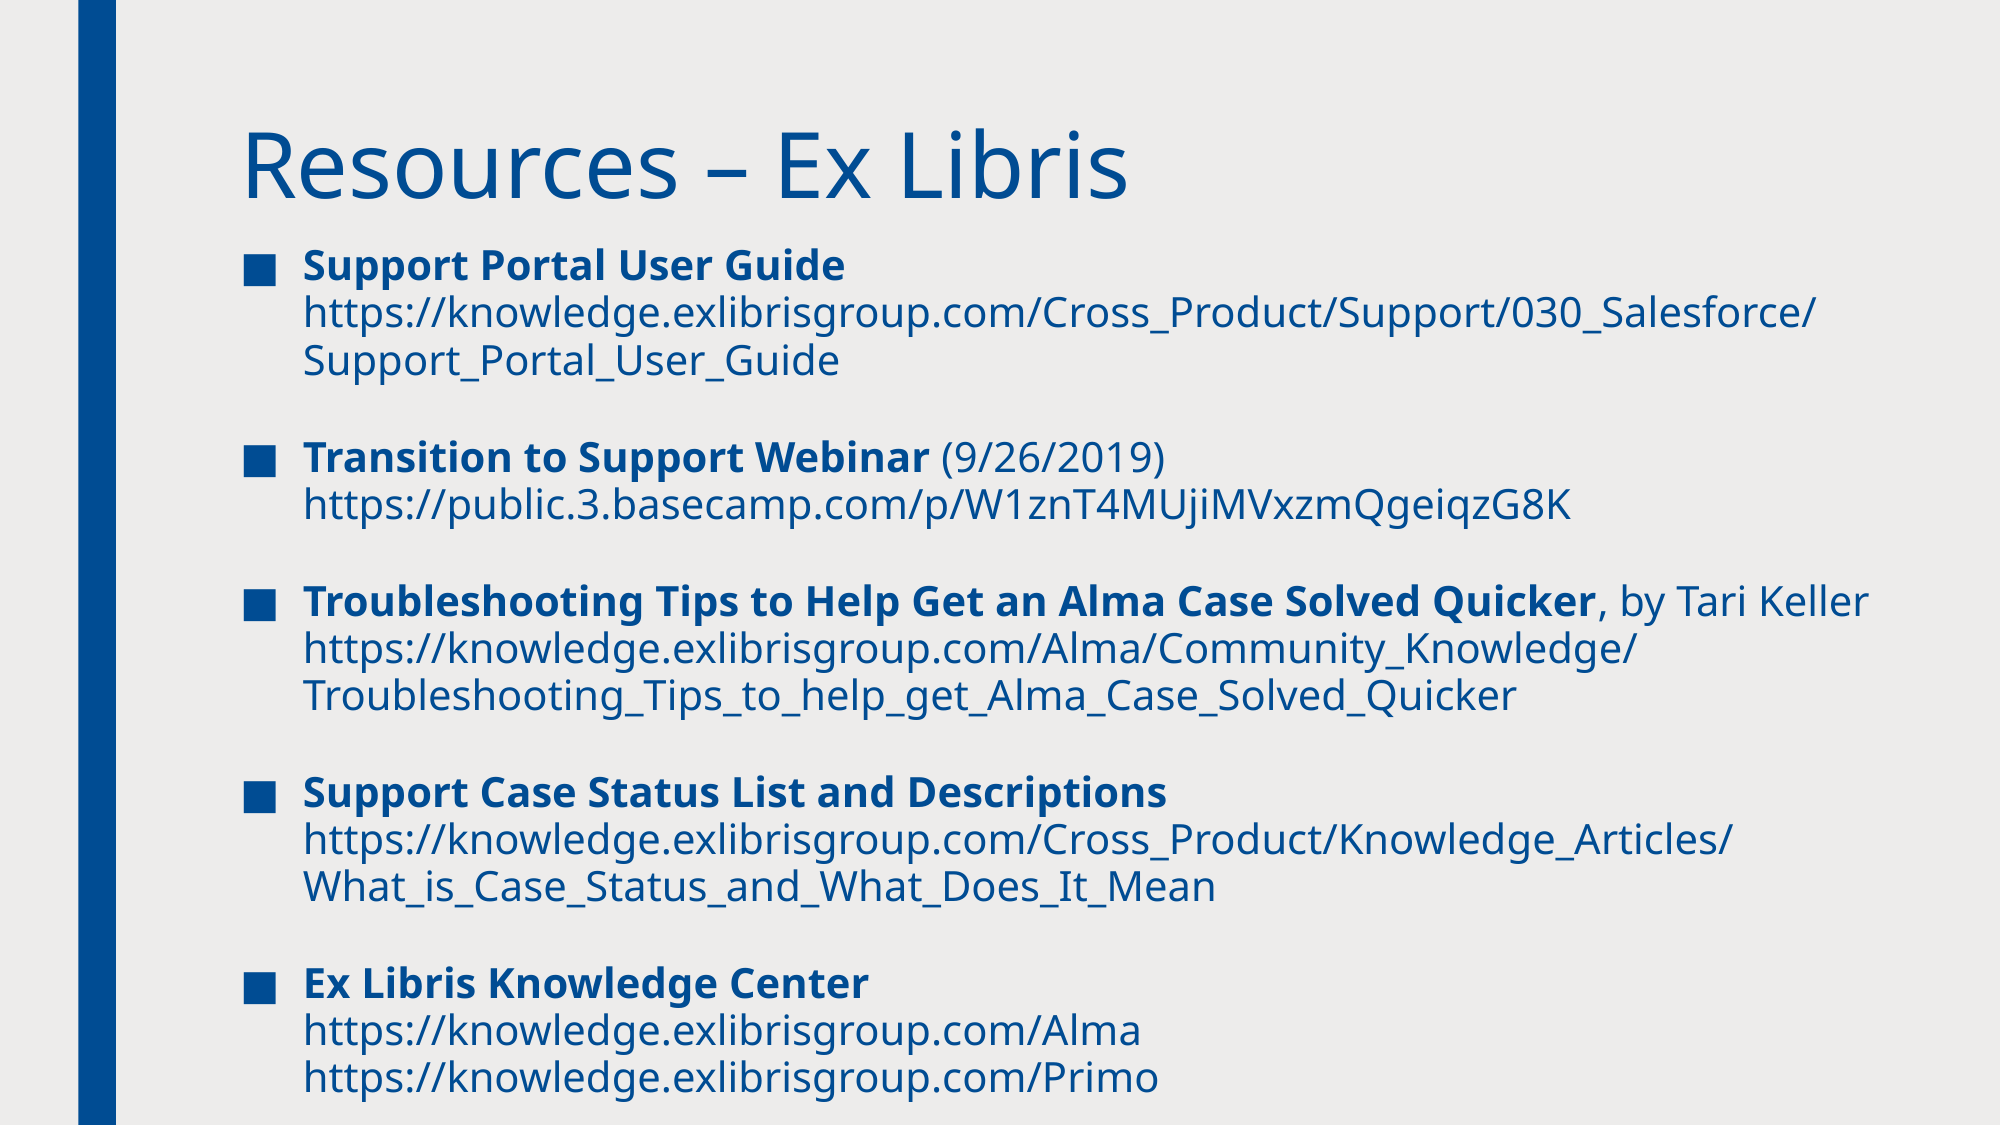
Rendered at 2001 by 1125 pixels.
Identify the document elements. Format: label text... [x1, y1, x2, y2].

title Resources – Ex Libris [225, 112, 1800, 235]
list Support Portal User Guide https://knowledge.exlibrisgroup.com/Cross_Product/Support/030_Salesforce/Support_Portal_User_Guide Transition to Support Webinar (9/26/2019) https://public.3.basecamp.com/p/W1znT4MUjiMVxzmQgeiqzG8K Troubleshooting Tips to Help Get an Alma Case Solved Quicker, by Tari Keller https://knowledge.exlibrisgroup.com/Alma/Community_Knowledge/Troubleshooting_Tips_to_help_get_Alma_Case_Solved_Quicker Support Case Status List and Descriptions https://knowledge.exlibrisgroup.com/Cross_Product/Knowledge_Articles/What_is_Case_Status_and_What_Does_It_Mean Ex Libris Knowledge Center https://knowledge.exlibrisgroup.com/Alma https://knowledge.exlibrisgroup.com/Primo [225, 235, 1893, 1113]
